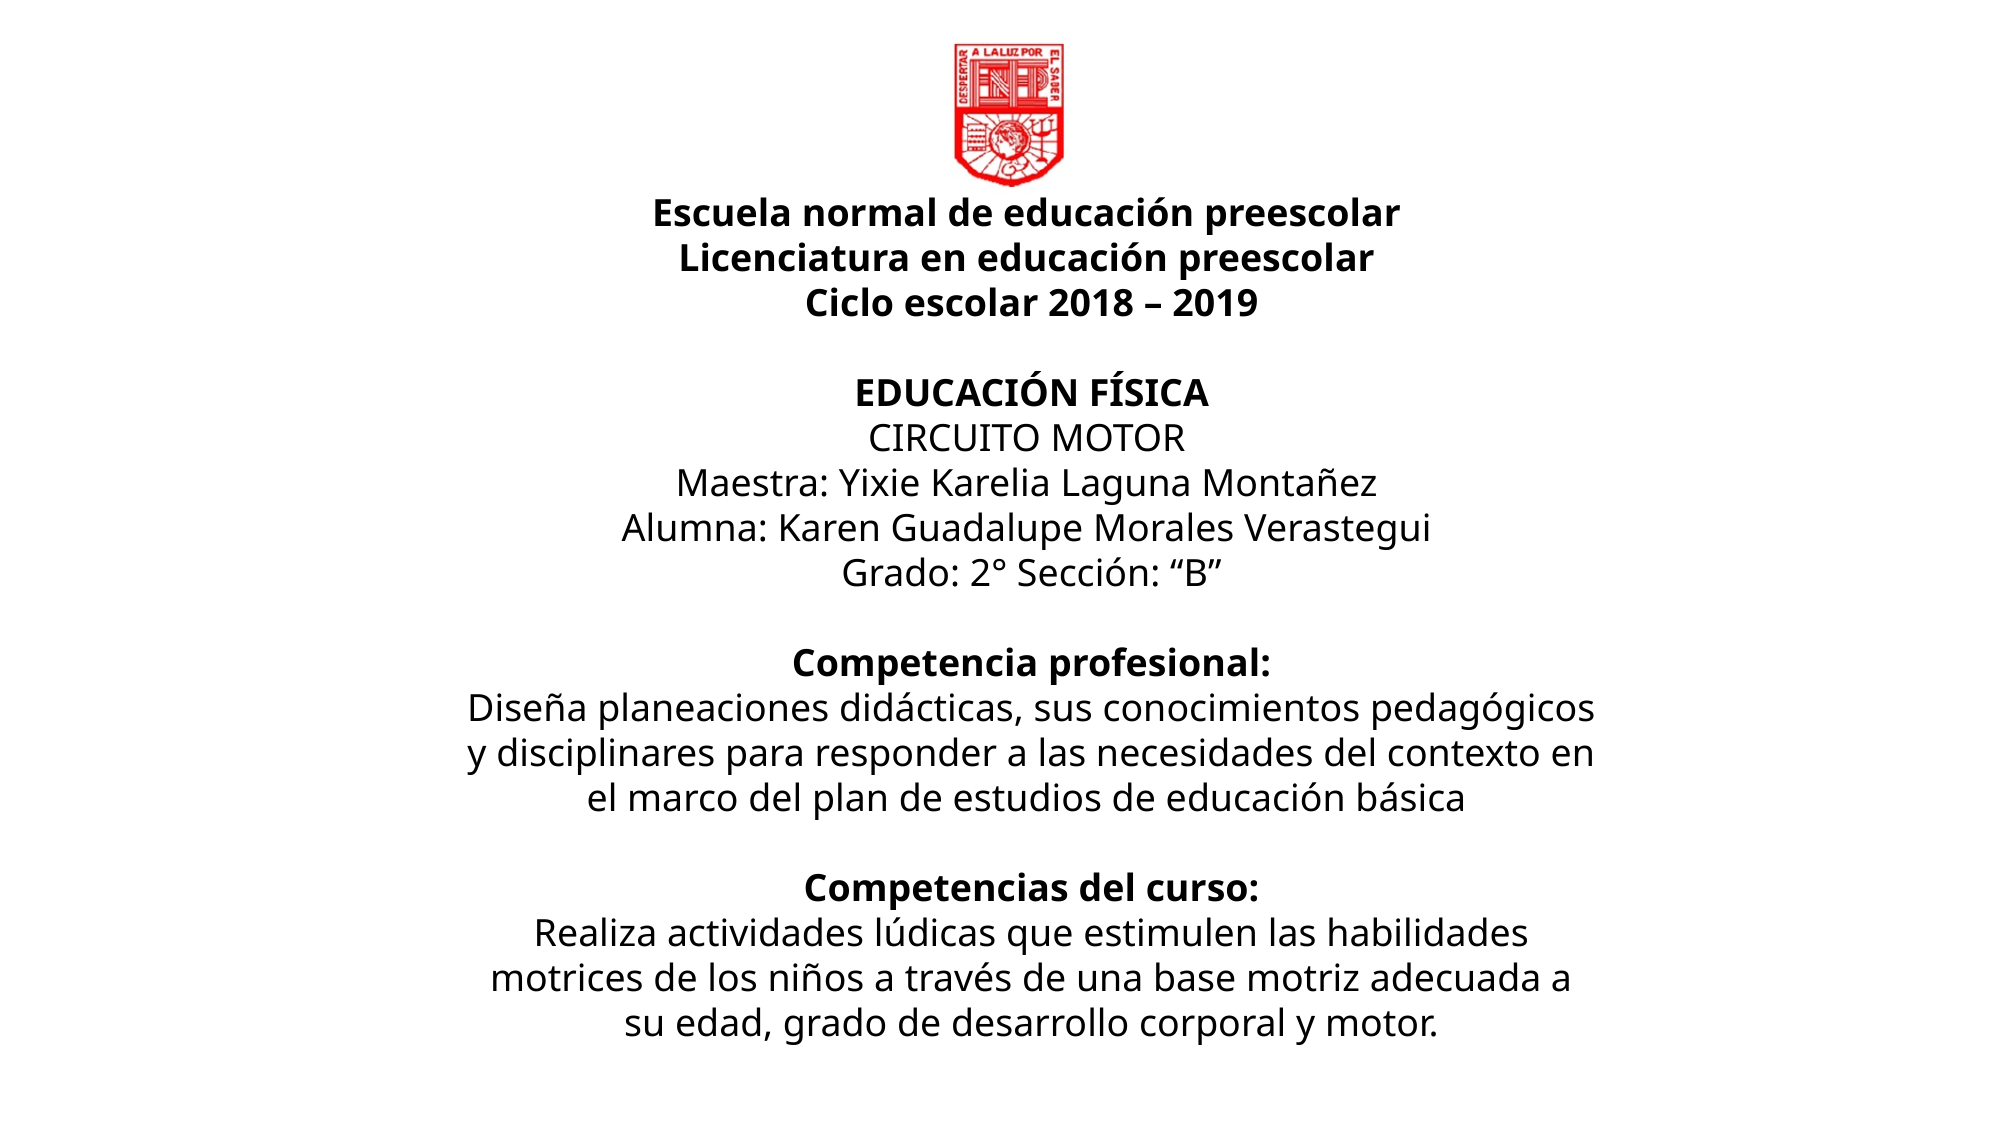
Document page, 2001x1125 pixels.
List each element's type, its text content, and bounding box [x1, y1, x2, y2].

picture [904, 14, 1111, 222]
text_box Escuela normal de educación preescolar Licenciatura en educación preescolar Ciclo escolar 2018 – 2019 EDUCACIÓN FÍSICA CIRCUITO MOTOR Maestra: Yixie Karelia Laguna Montañez Alumna: Karen Guadalupe Morales Verastegui Grado: 2° Sección: “B” Competencia profesional: Diseña planeaciones didácticas, sus conocimientos pedagógicos y disciplinares para responder a las necesidades del contexto en el marco del plan de estudios de educación básica Competencias del curso: Realiza actividades lúdicas que estimulen las habilidades motrices de los niños a través de una base motriz adecuada a su edad, grado de desarrollo corporal y motor. [452, 182, 1612, 1052]
